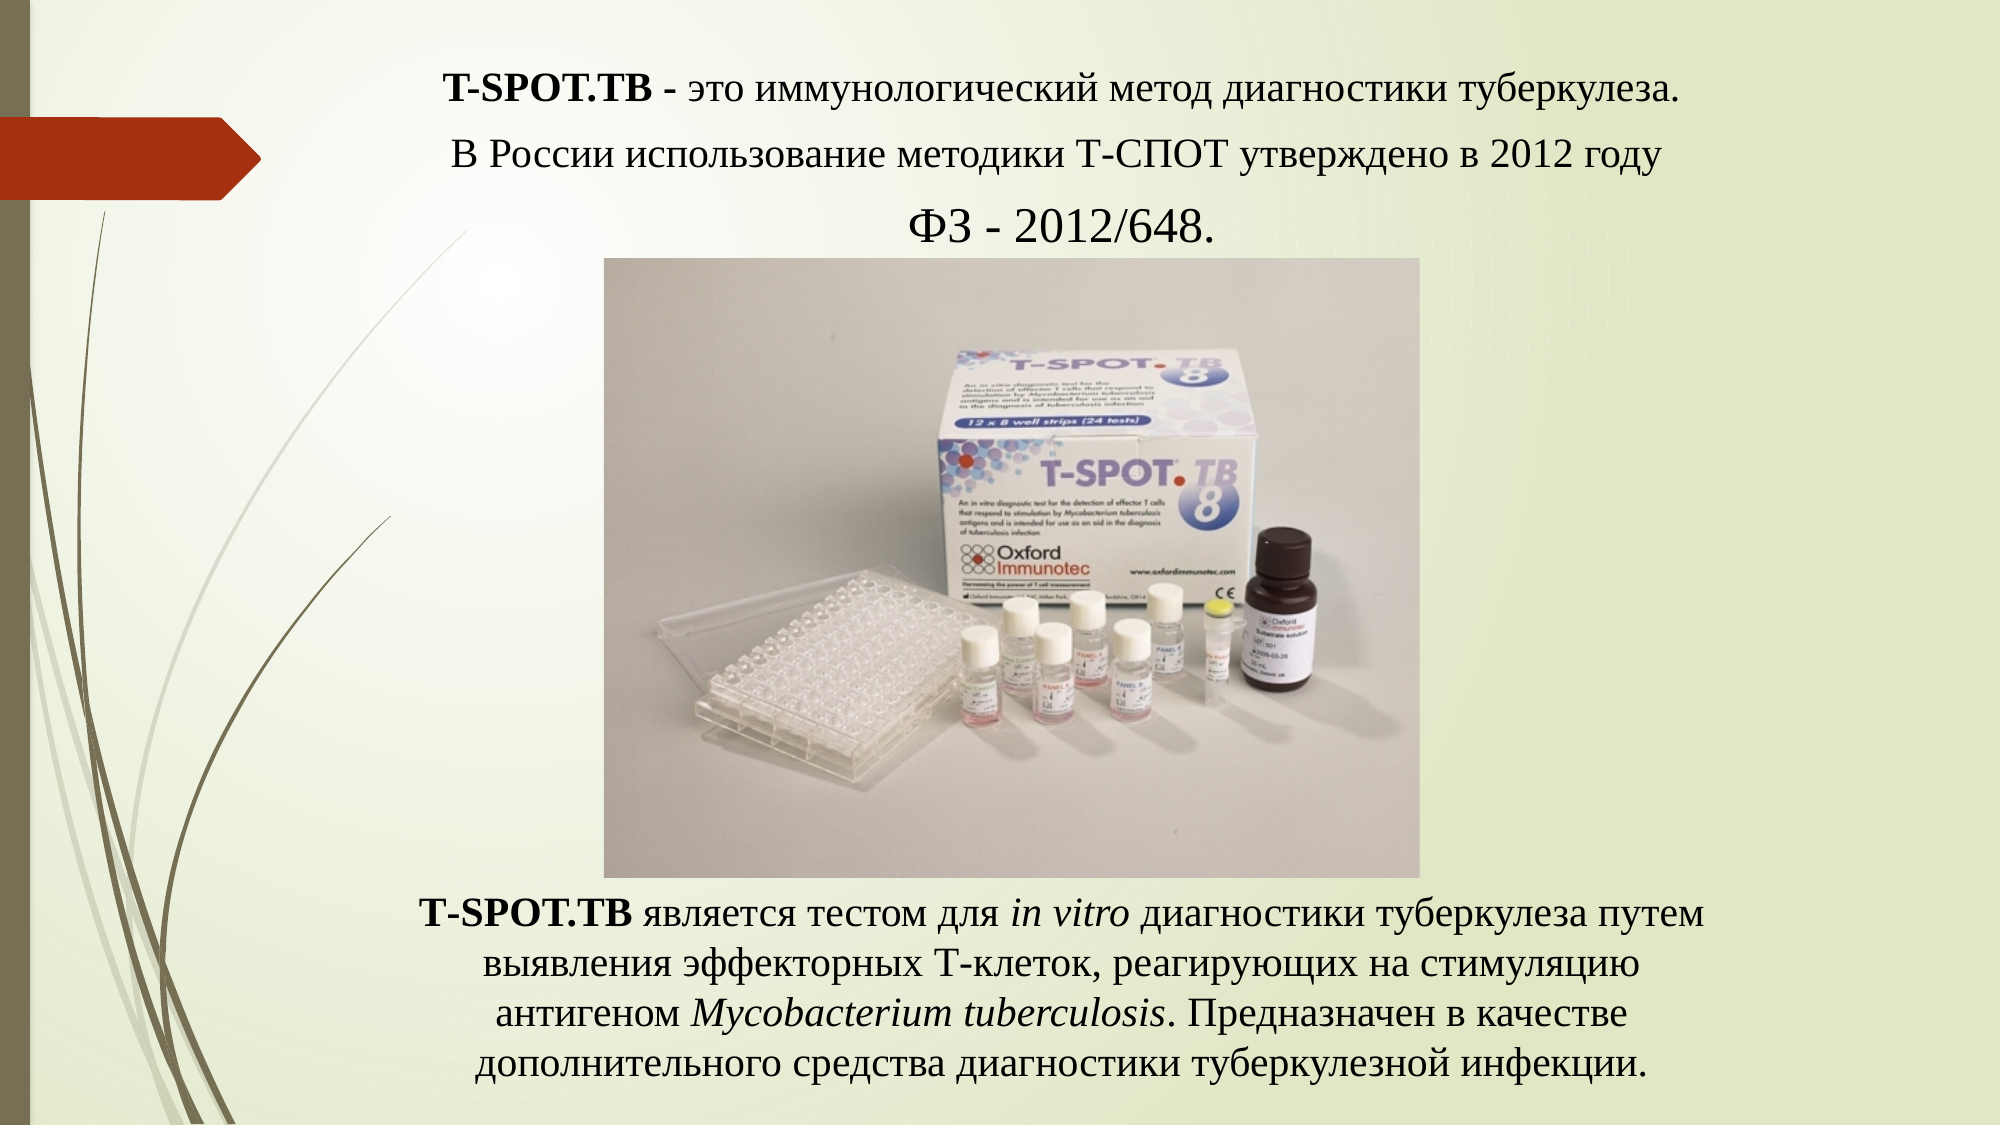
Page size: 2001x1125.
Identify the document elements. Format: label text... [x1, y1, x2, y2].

text_box T-SPOT.TB - это иммунологический метод диагностики туберкулеза. В России использование методики Т-СПОТ утверждено в 2012 году ФЗ - 2012/648. [374, 52, 1750, 261]
text_box Т-SPOT.ТВ является тестом для in vitro диагностики туберкулеза путем выявления эффекторных Т-клеток, реагирующих на стимуляцию антигеном Mycobacterium tuberculosis. Предназначен в качестве дополнительного средства диагностики туберкулезной инфекции. [388, 877, 1735, 1093]
picture [603, 257, 1420, 878]
